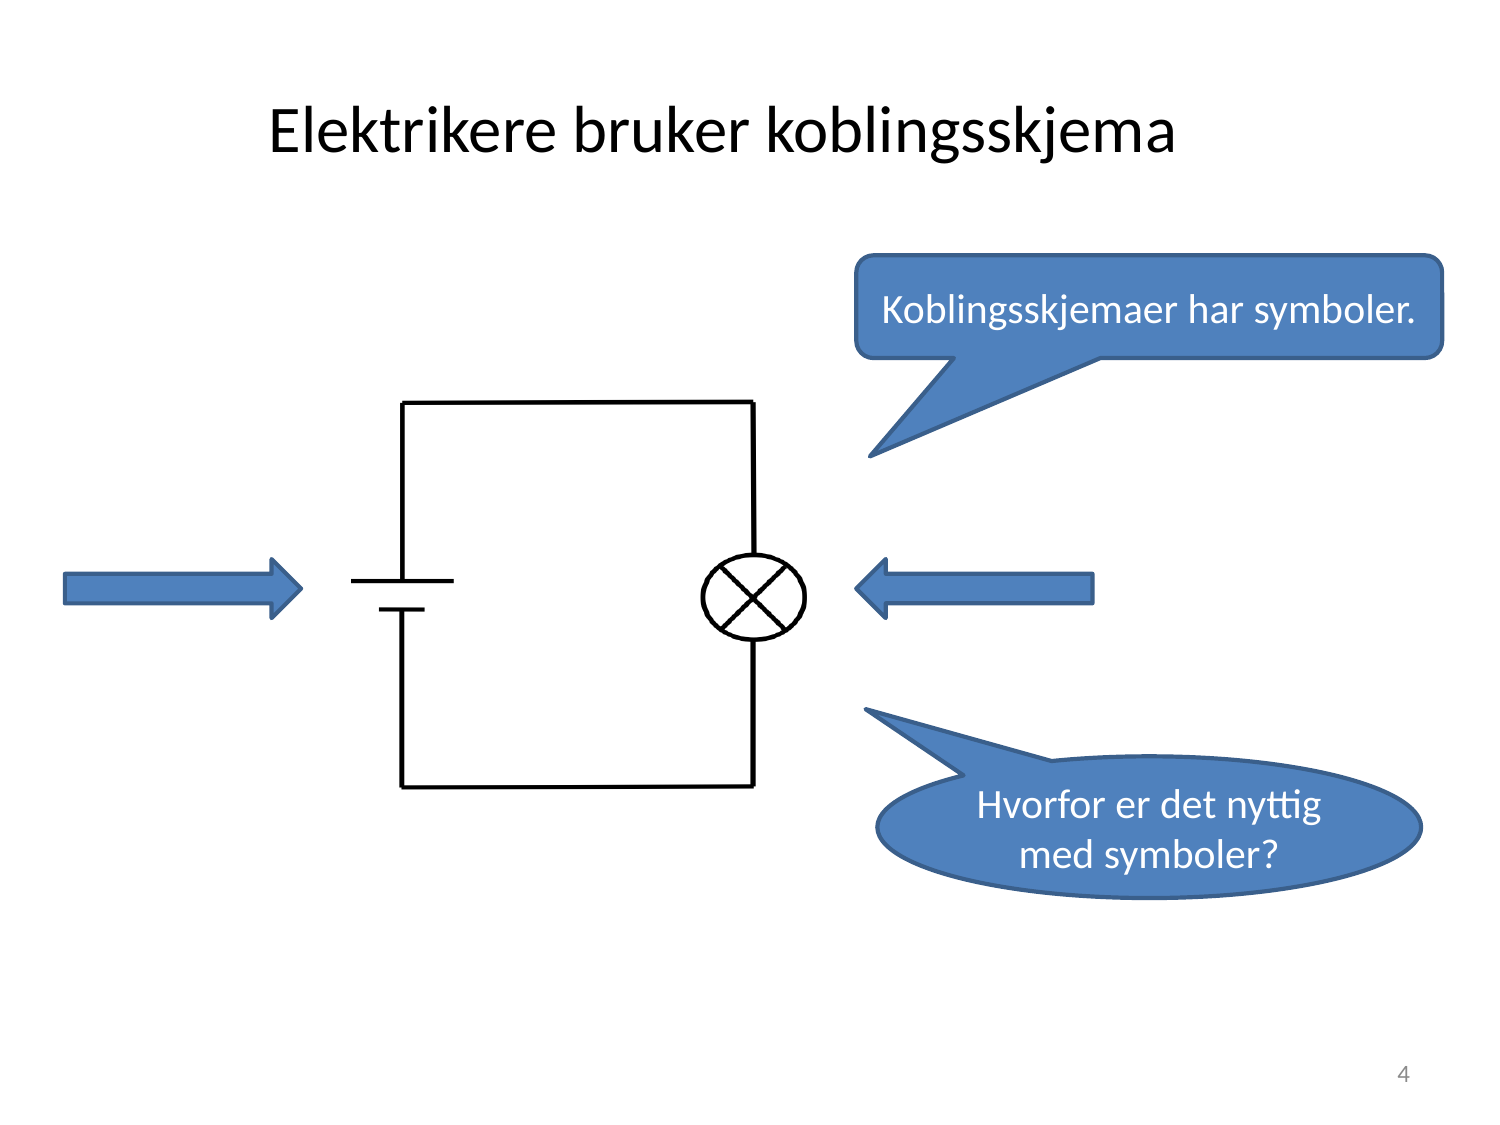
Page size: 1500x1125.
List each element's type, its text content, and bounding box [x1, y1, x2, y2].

list Elektrikere bruker koblingsskjema [253, 78, 1306, 197]
text_box [62, 557, 304, 621]
text_box [854, 557, 1095, 621]
text_box Hvorfor er det nyttig med symboler? [863, 707, 1424, 901]
text_box Koblingsskjemaer har symboler. [854, 253, 1445, 459]
picture [312, 361, 833, 859]
slide_number 4 [1074, 1042, 1425, 1103]
